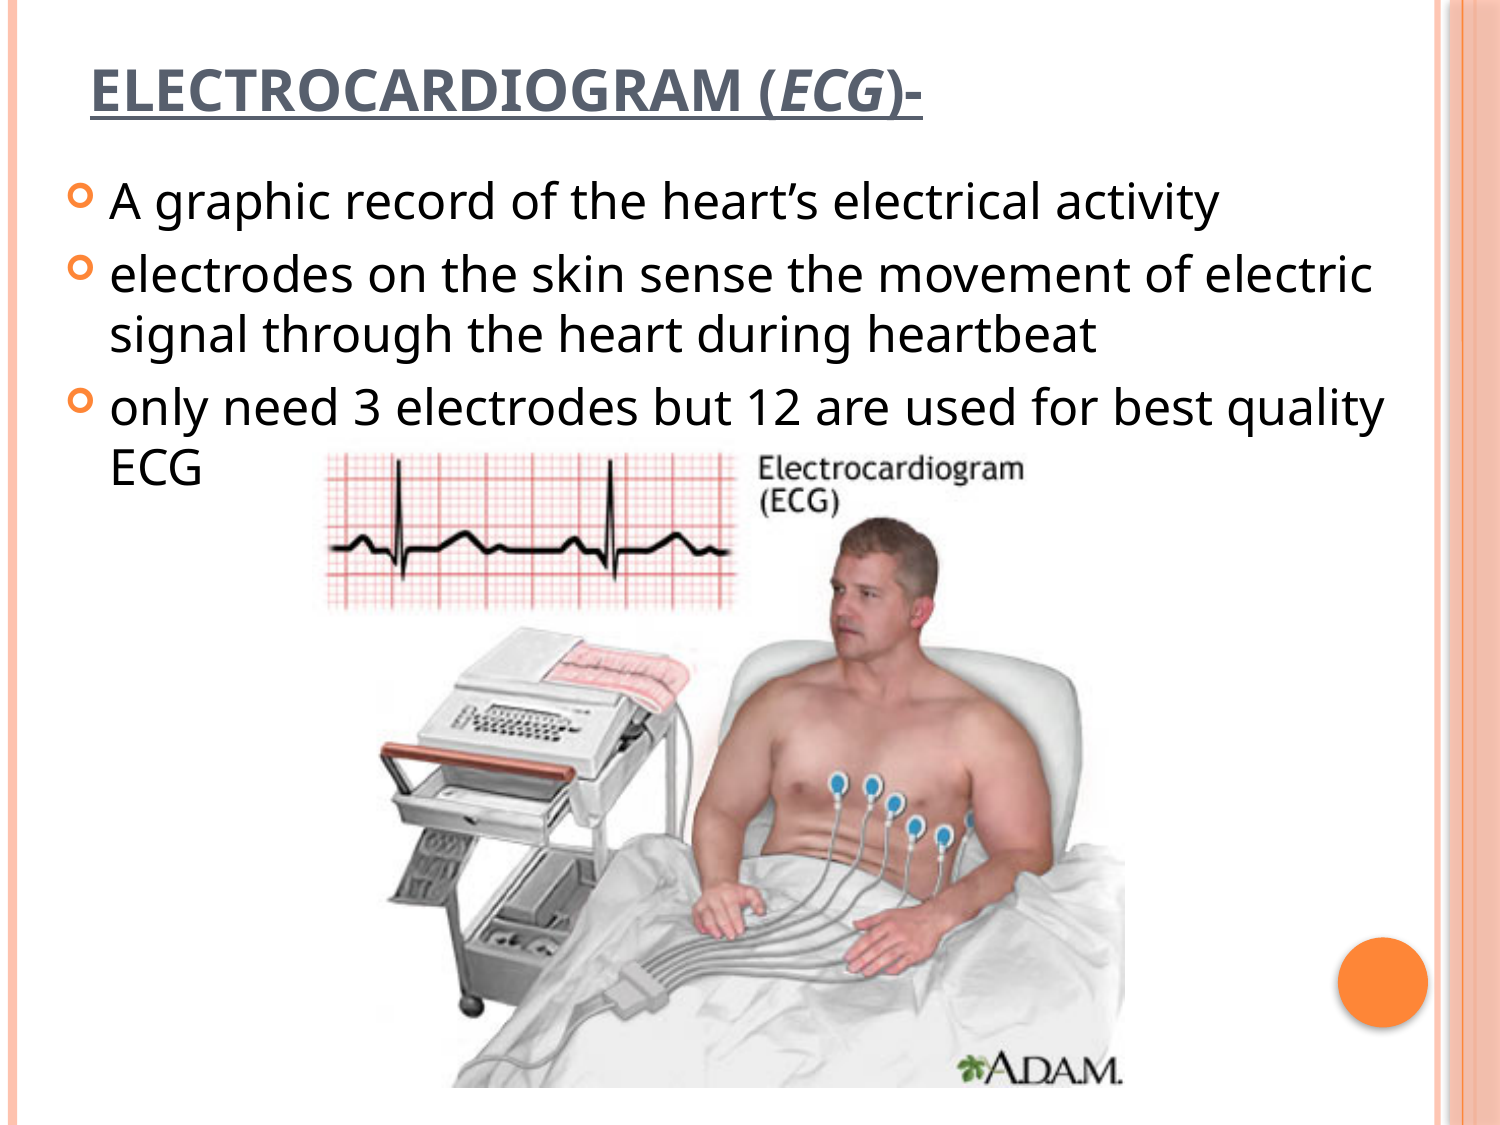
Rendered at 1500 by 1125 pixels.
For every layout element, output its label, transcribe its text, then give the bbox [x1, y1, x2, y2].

list A graphic record of the heart’s electrical activity electrodes on the skin sense the movement of electric signal through the heart during heartbeat only need 3 electrodes but 12 are used for best quality ECG [50, 162, 1450, 1062]
picture [311, 436, 1126, 1088]
title Electrocardiogram (ECG)- [75, 45, 1300, 162]
